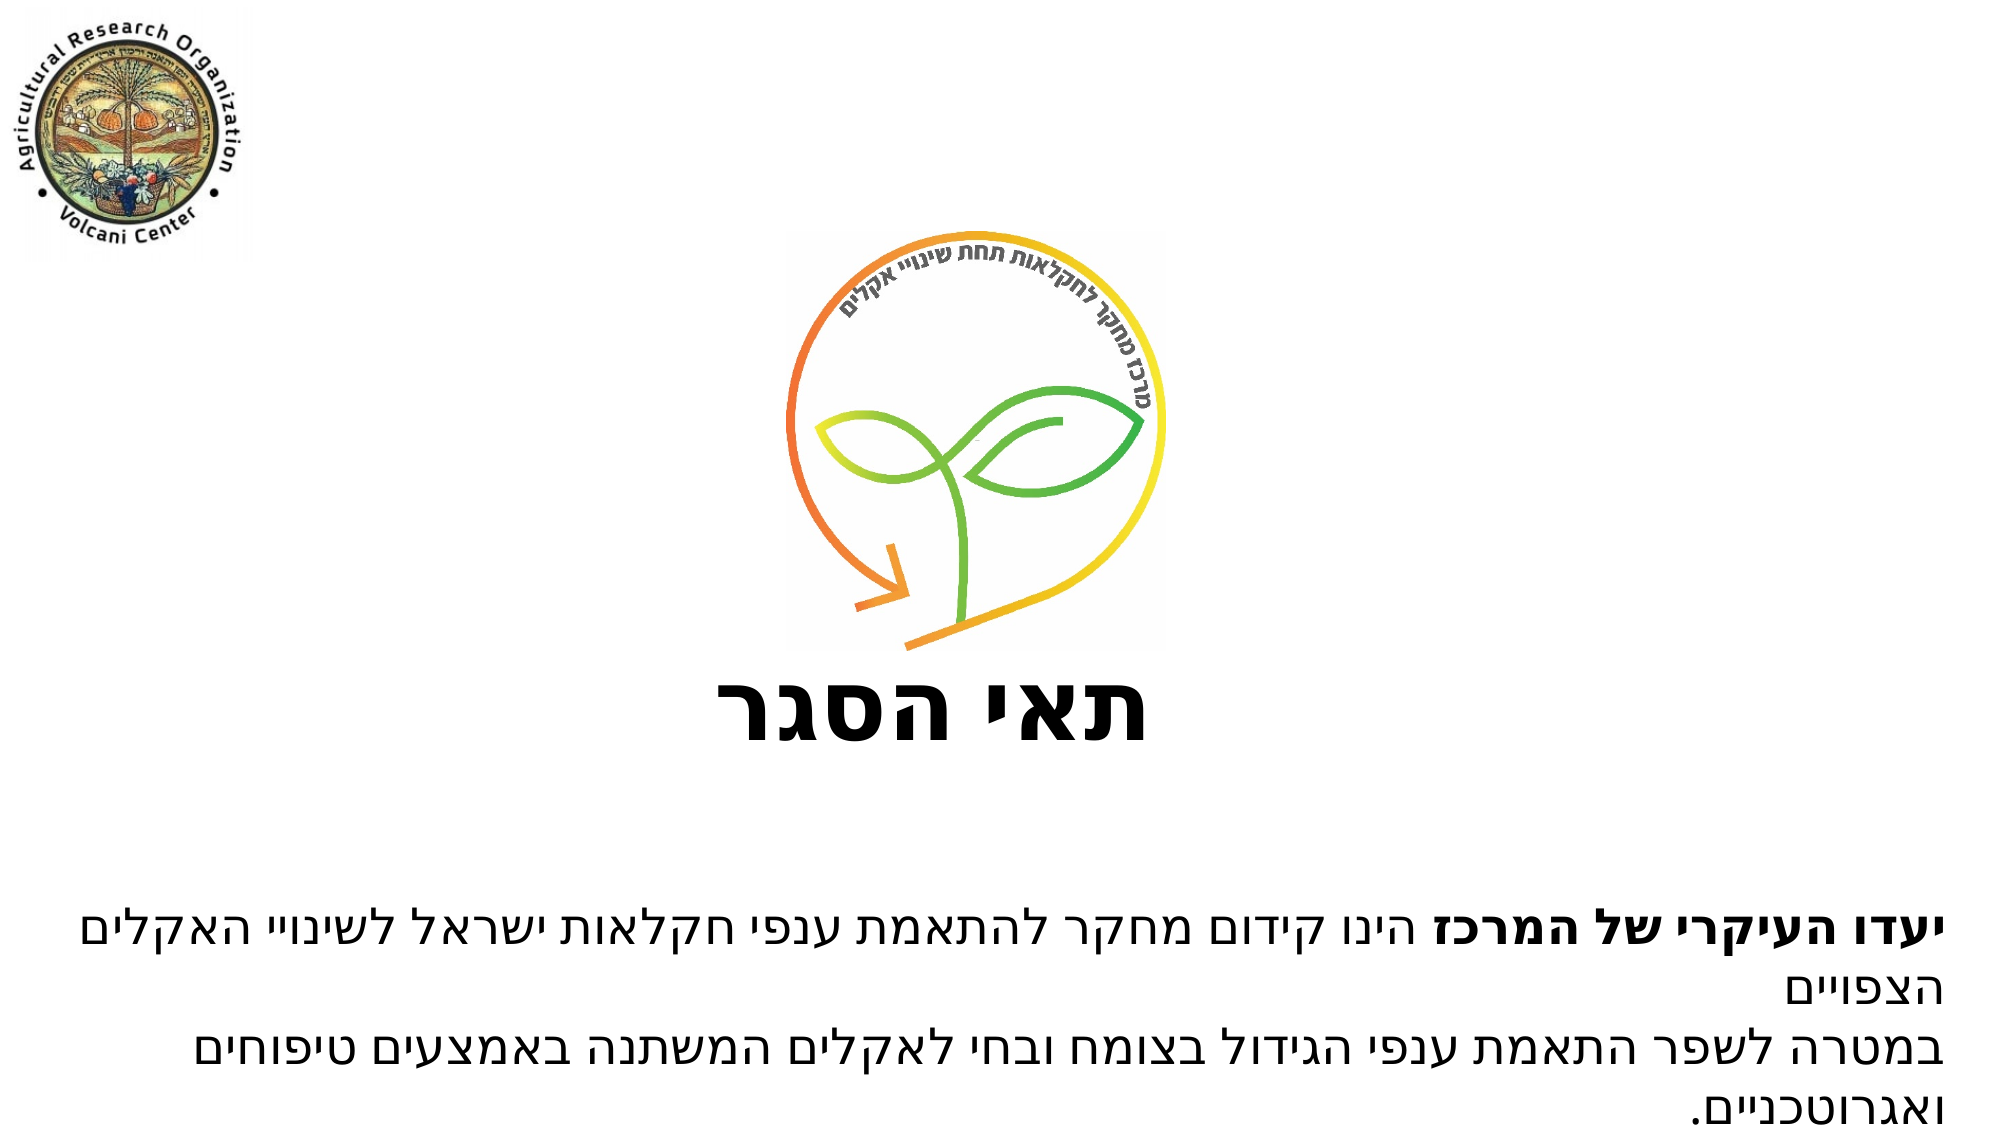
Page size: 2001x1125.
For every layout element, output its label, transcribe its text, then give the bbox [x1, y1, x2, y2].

picture [0, 0, 269, 270]
picture [786, 231, 1166, 651]
text_box יעדו העיקרי של המרכז הינו קידום מחקר להתאמת ענפי חקלאות ישראל לשינויי האקלים הצפויים במטרה לשפר התאמת ענפי הגידול בצומח ובחי לאקלים המשתנה באמצעים טיפוחים ואגרוטכניים. [23, 887, 1962, 1125]
title תאי הסגר [222, 459, 1672, 770]
